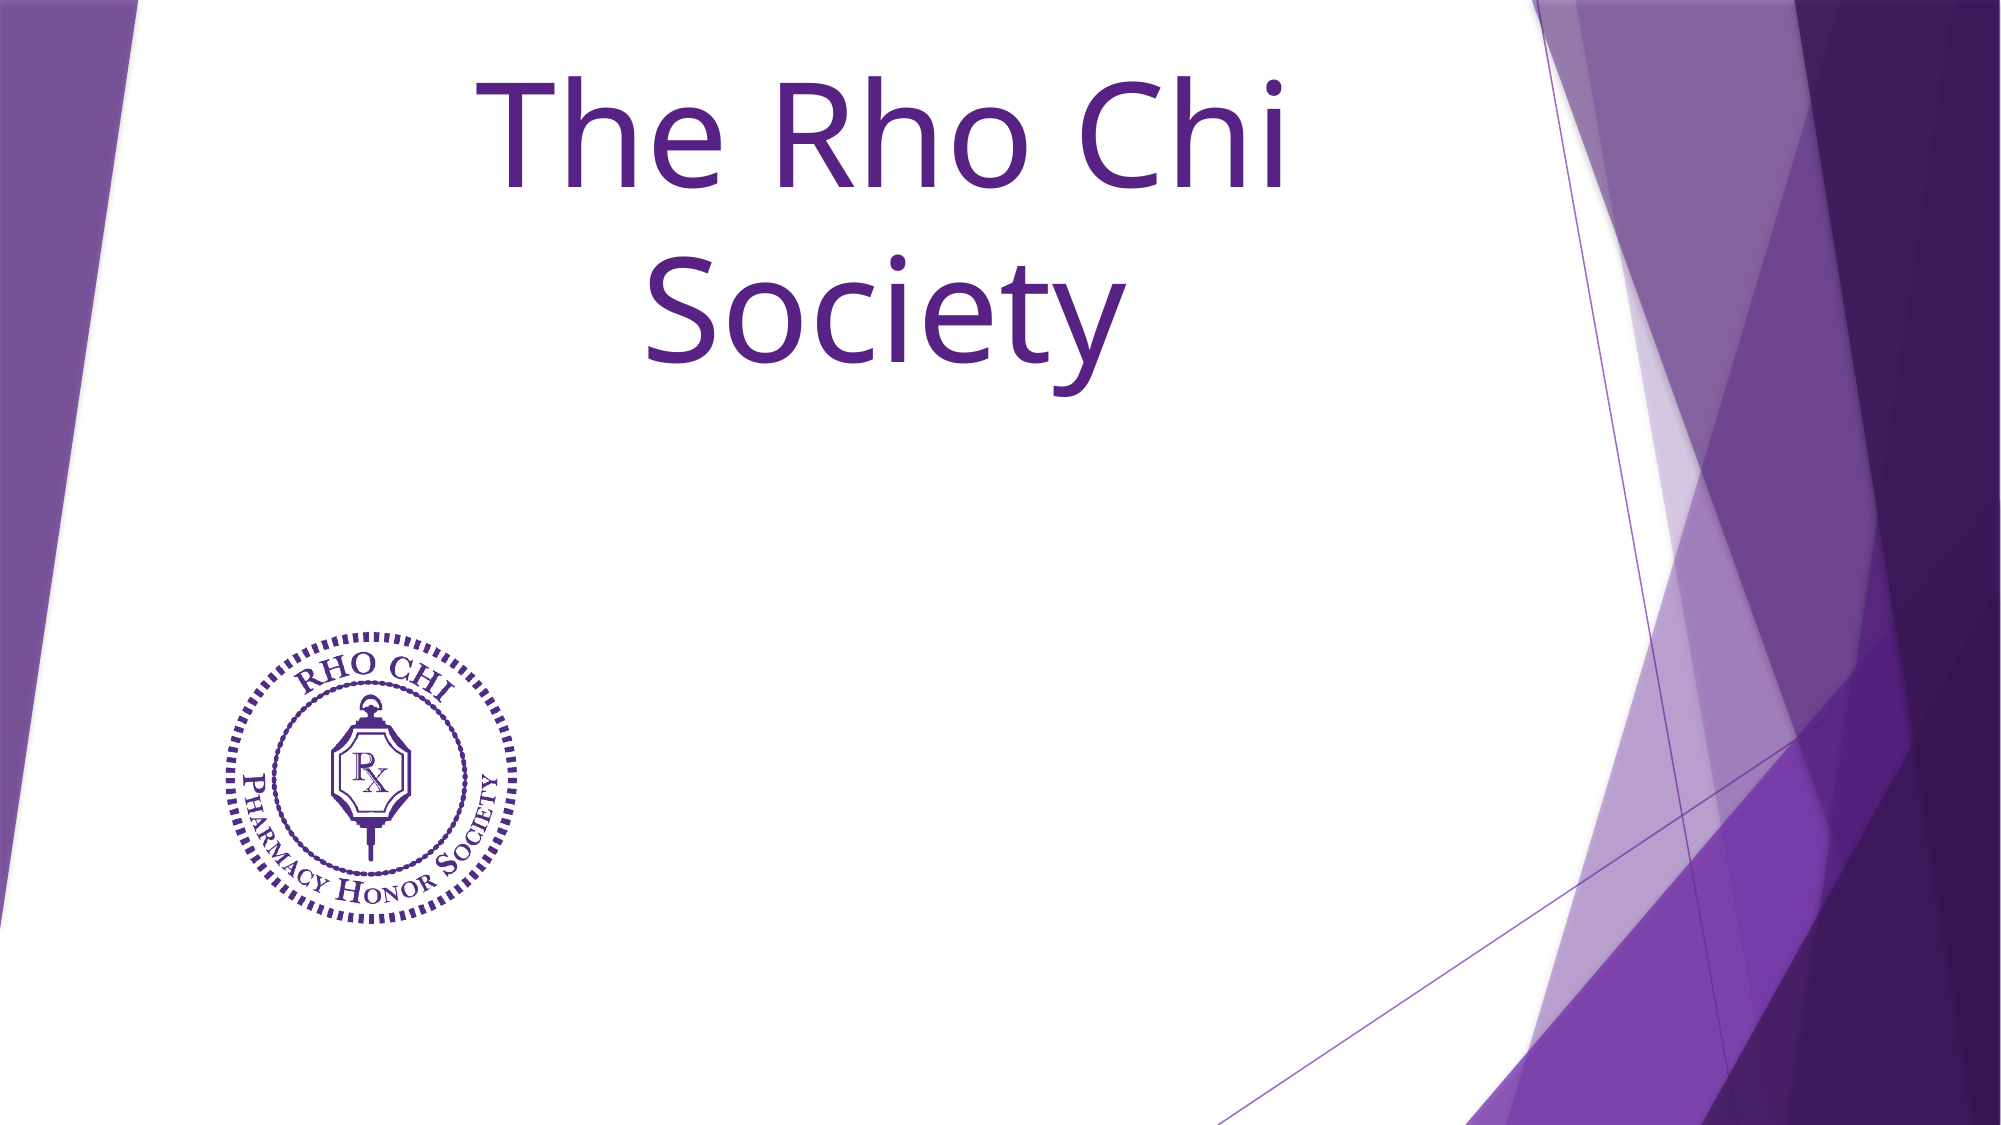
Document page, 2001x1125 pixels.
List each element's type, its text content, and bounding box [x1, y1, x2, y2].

picture [218, 594, 517, 927]
title The Rho Chi Society [219, 152, 1549, 400]
